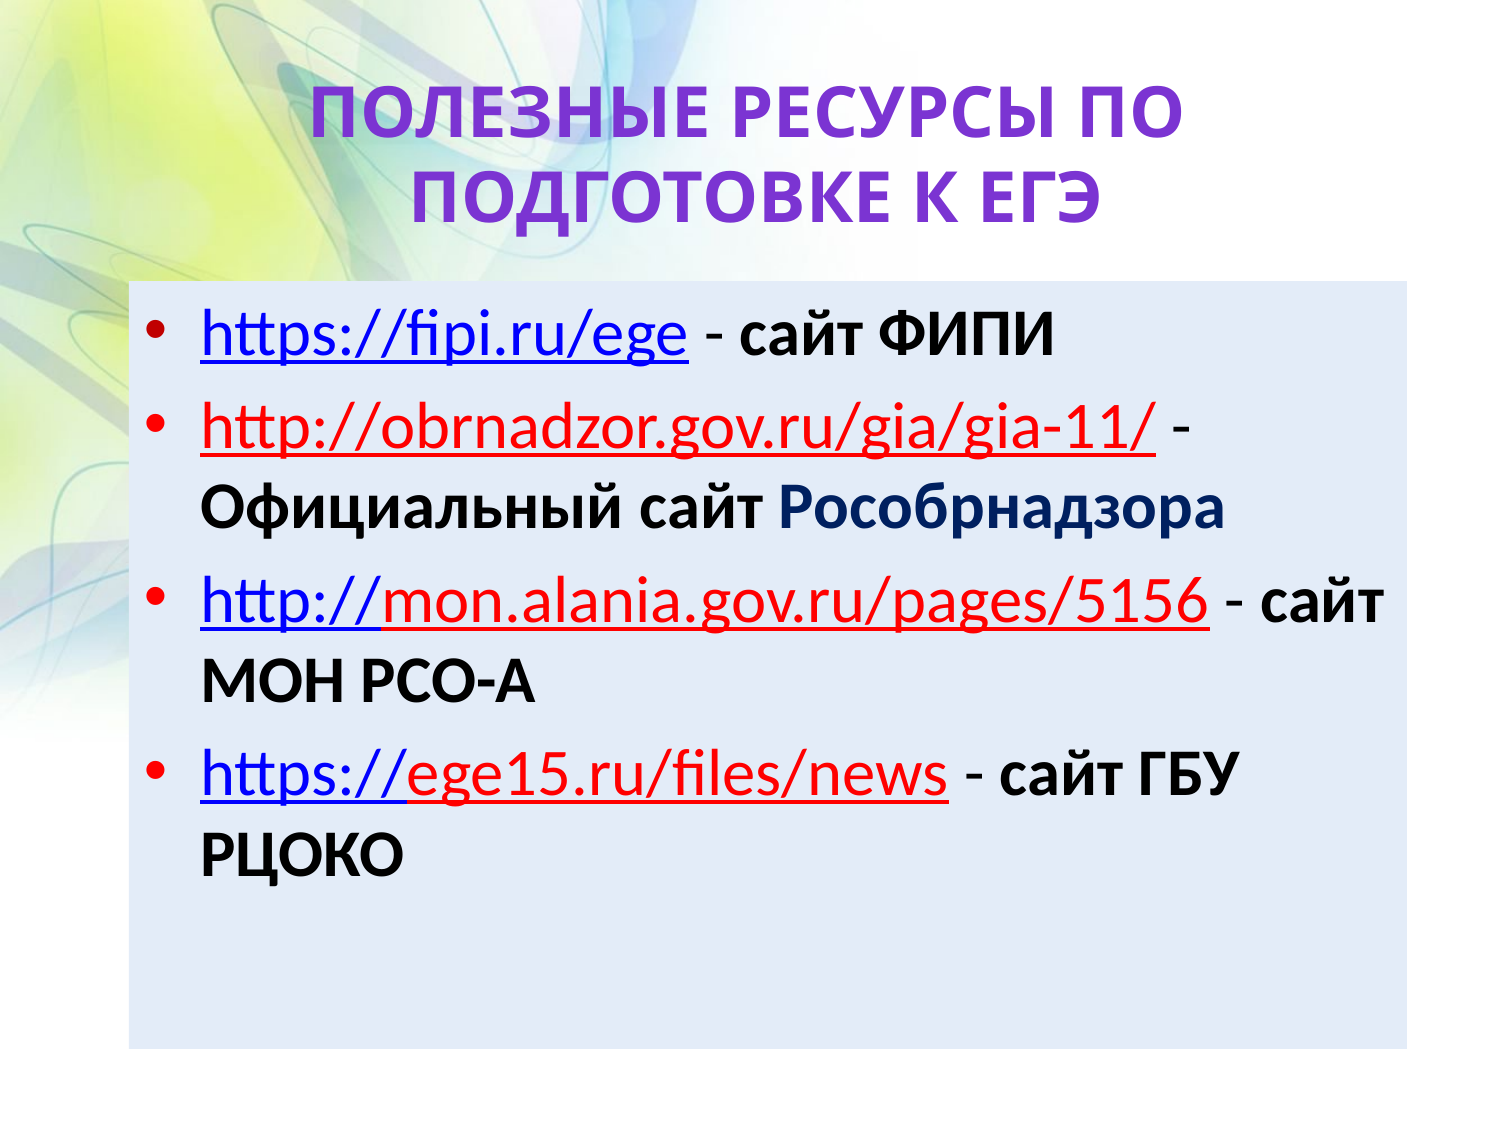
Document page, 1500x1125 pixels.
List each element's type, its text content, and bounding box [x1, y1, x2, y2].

picture [0, 0, 1500, 1125]
list https://fipi.ru/ege - сайт ФИПИ http://obrnadzor.gov.ru/gia/gia-11/ - Официальный сайт Рособрнадзора http://mon.alania.gov.ru/pages/5156 - сайт МОН РСО-А https://ege15.ru/files/news - сайт ГБУ РЦОКО [128, 281, 1407, 1049]
title Полезные ресурсы по подготовке к ЕГЭ [93, 58, 1420, 245]
